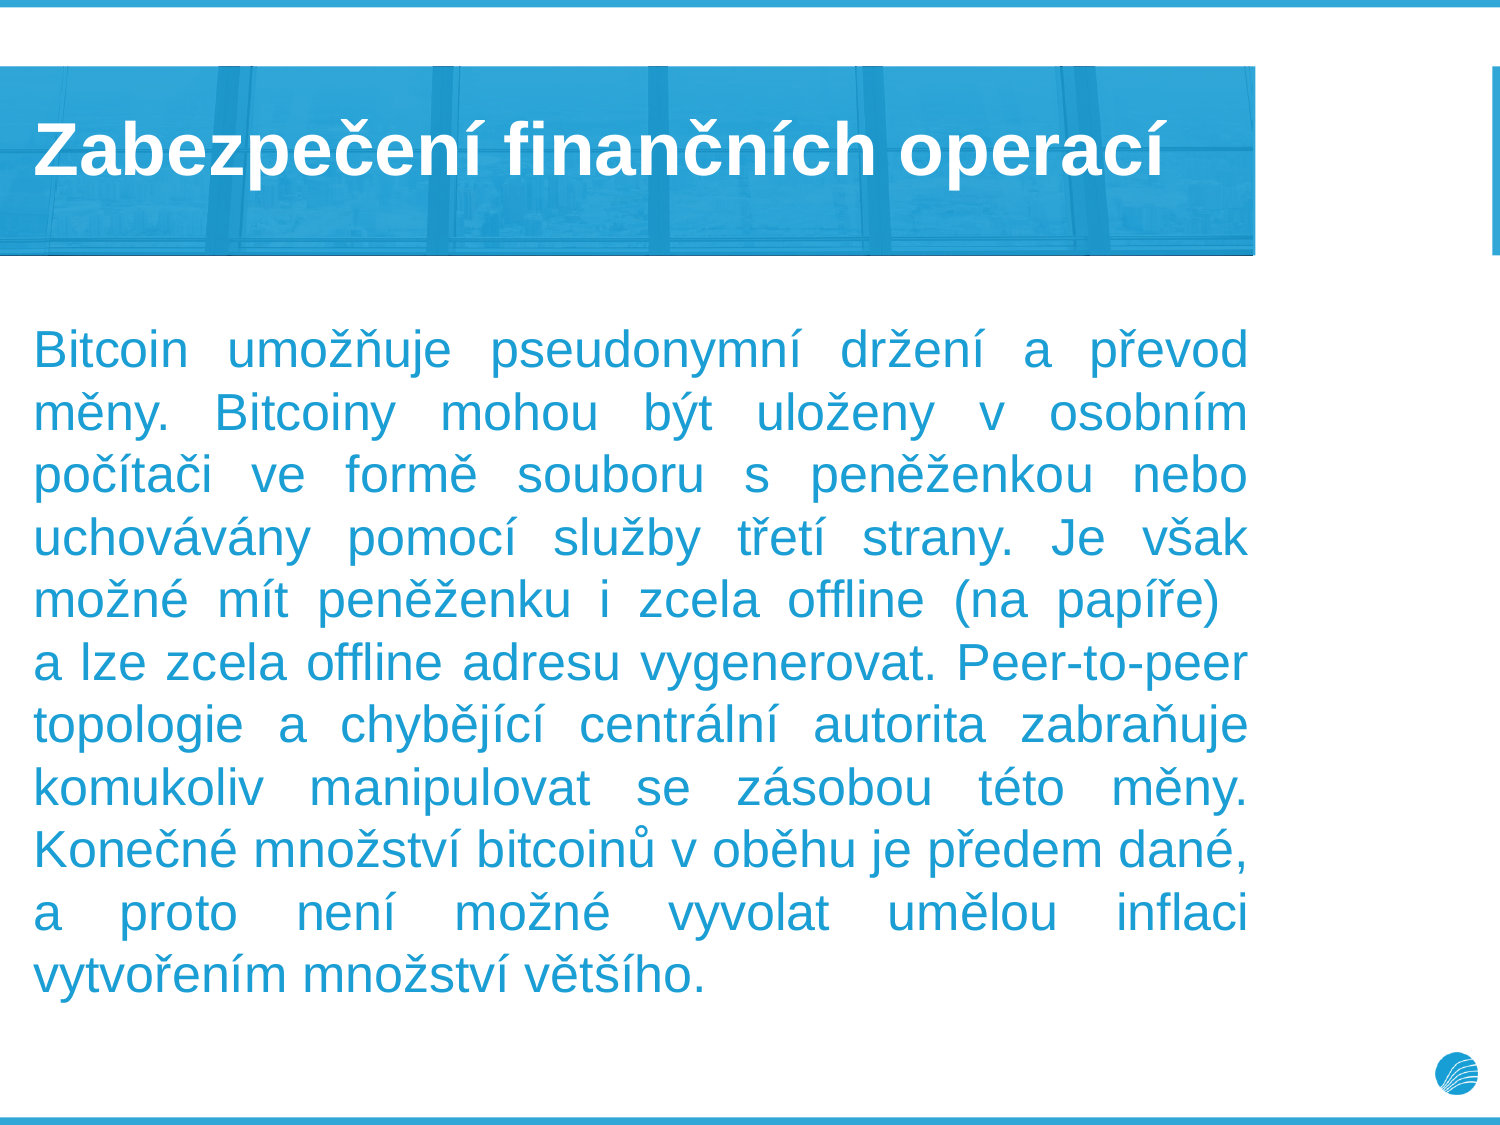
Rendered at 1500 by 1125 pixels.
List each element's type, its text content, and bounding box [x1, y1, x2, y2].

list Bitcoin umožňuje pseudonymní držení a převod měny. Bitcoiny mohou být uloženy v osobním počítači ve formě souboru s peněženkou nebo uchovávány pomocí služby třetí strany. Je však možné mít peněženku i zcela offline (na papíře) a lze zcela offline adresu vygenerovat. Peer-to-peer topologie a chybějící centrální autorita zabraňuje komukoliv manipulovat se zásobou této měny. Konečné množství bitcoinů v oběhu je předem dané, a proto není možné vyvolat umělou inflaci vytvořením množství většího. [18, 308, 1265, 1057]
picture [1435, 1052, 1478, 1095]
title Zabezpečení finančních operací [18, 94, 1369, 198]
